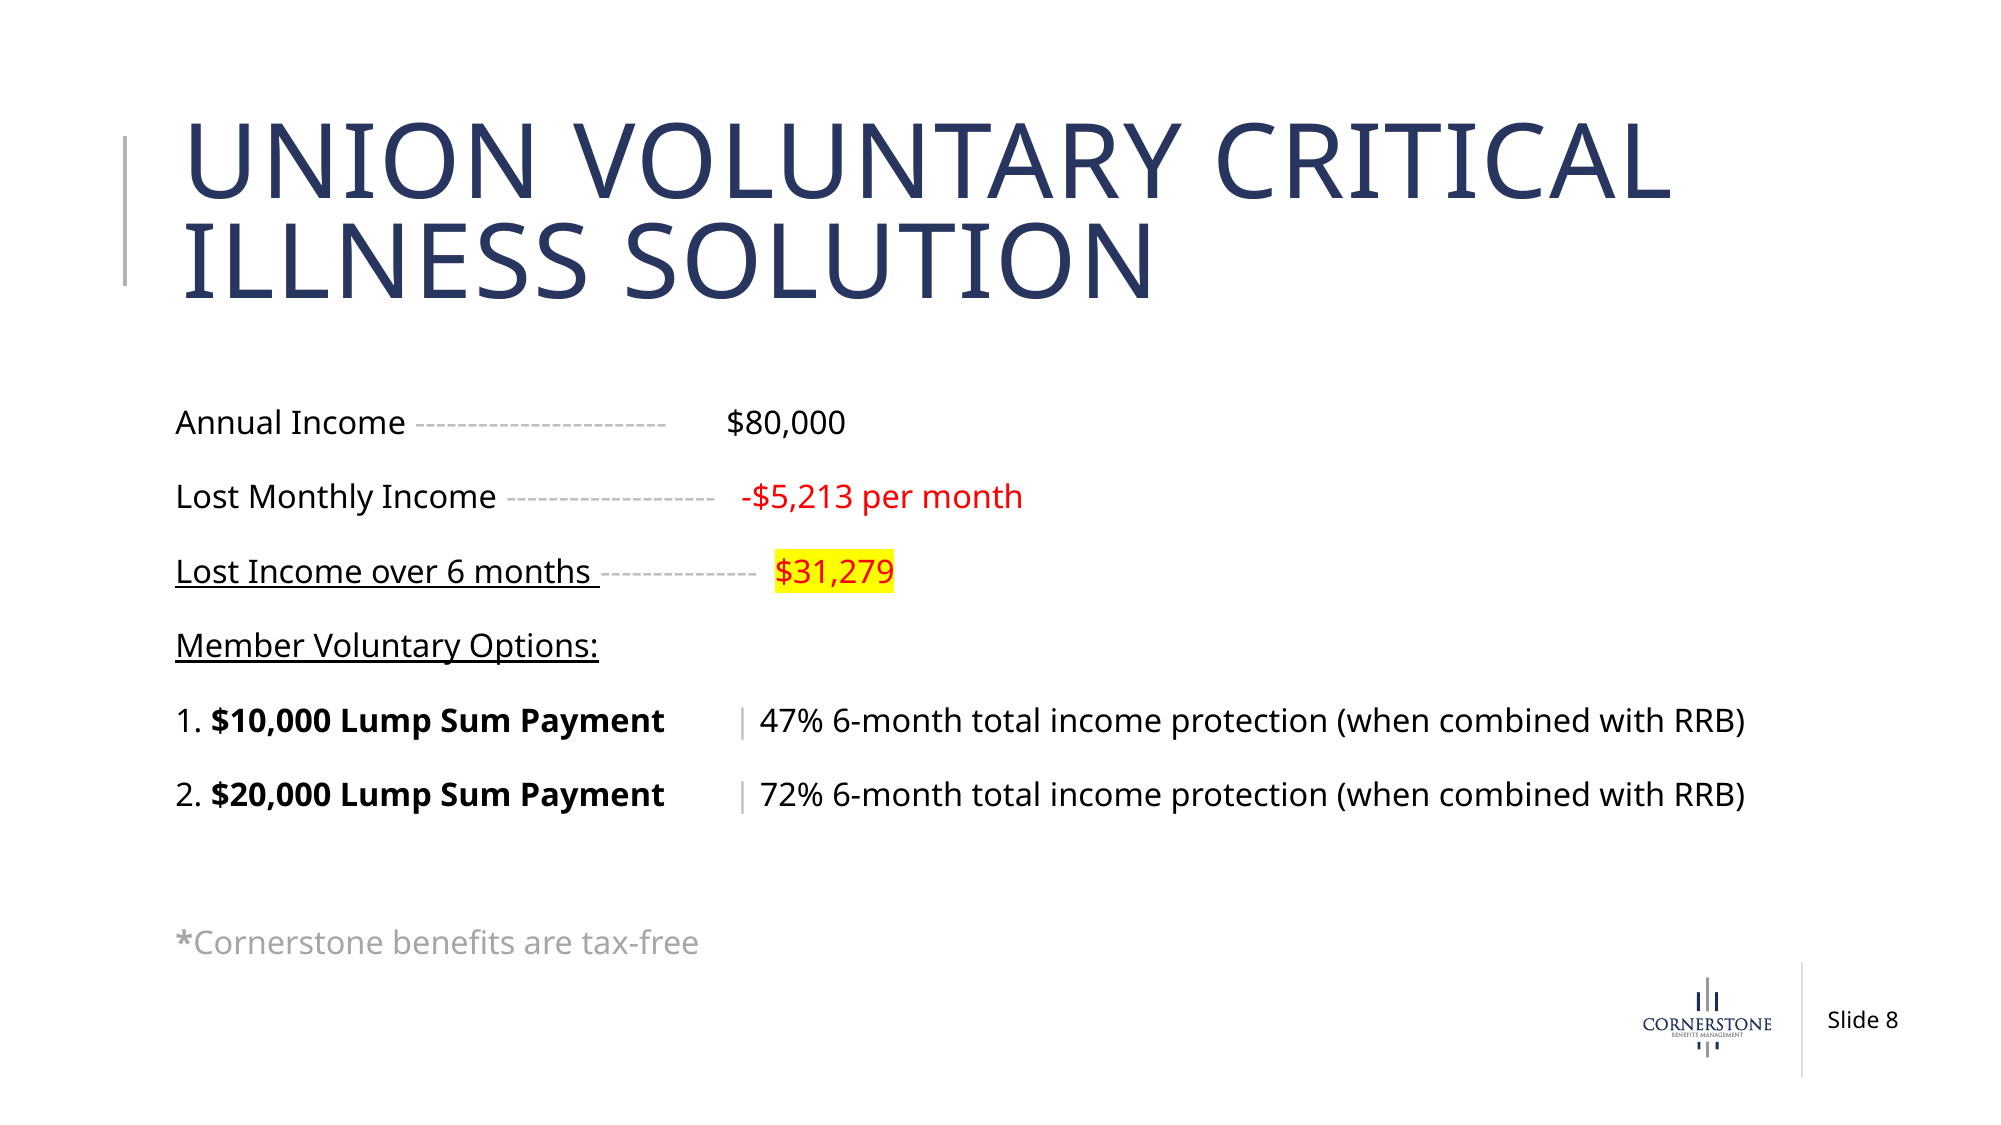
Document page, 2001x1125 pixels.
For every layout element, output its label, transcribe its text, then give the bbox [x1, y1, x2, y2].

picture [1643, 976, 1772, 1058]
text_box Slide 8 [1812, 997, 1937, 1041]
title Union Voluntary Critical Illness Solution [168, 96, 1763, 342]
list Annual Income ------------------------ $80,000 Lost Monthly Income -------------------- -$5,213 per month Lost Income over 6 months --------------- $31,279 Member Voluntary Options: 1. $10,000 Lump Sum Payment | 47% 6-month total income protection (when combined with RRB) 2. $20,000 Lump Sum Payment | 72% 6-month total income protection (when combined with RRB) *Cornerstone benefits are tax-free [168, 375, 1763, 1035]
